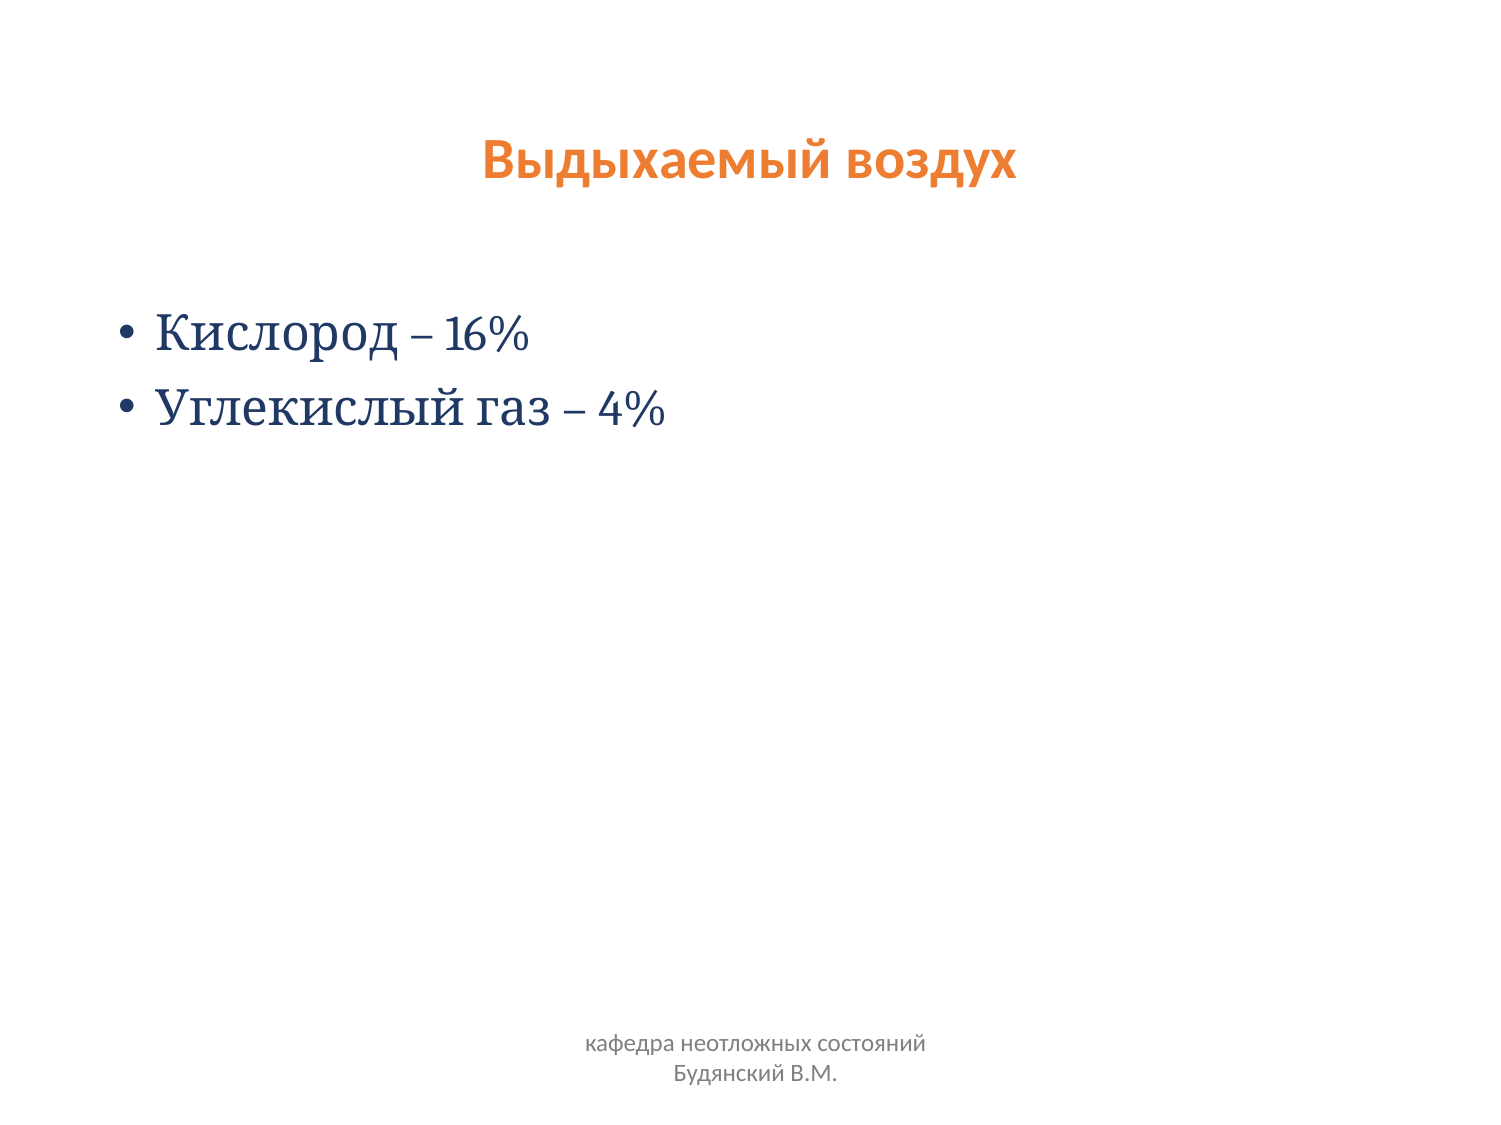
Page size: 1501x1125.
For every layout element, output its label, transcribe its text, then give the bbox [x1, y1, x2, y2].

title Выдыхаемый воздух [103, 59, 1398, 261]
text_box кафедра неотложных состояний Будянский В.М. [527, 1019, 985, 1095]
list Кислород – 16% Углекислый газ – 4% [103, 299, 1398, 736]
